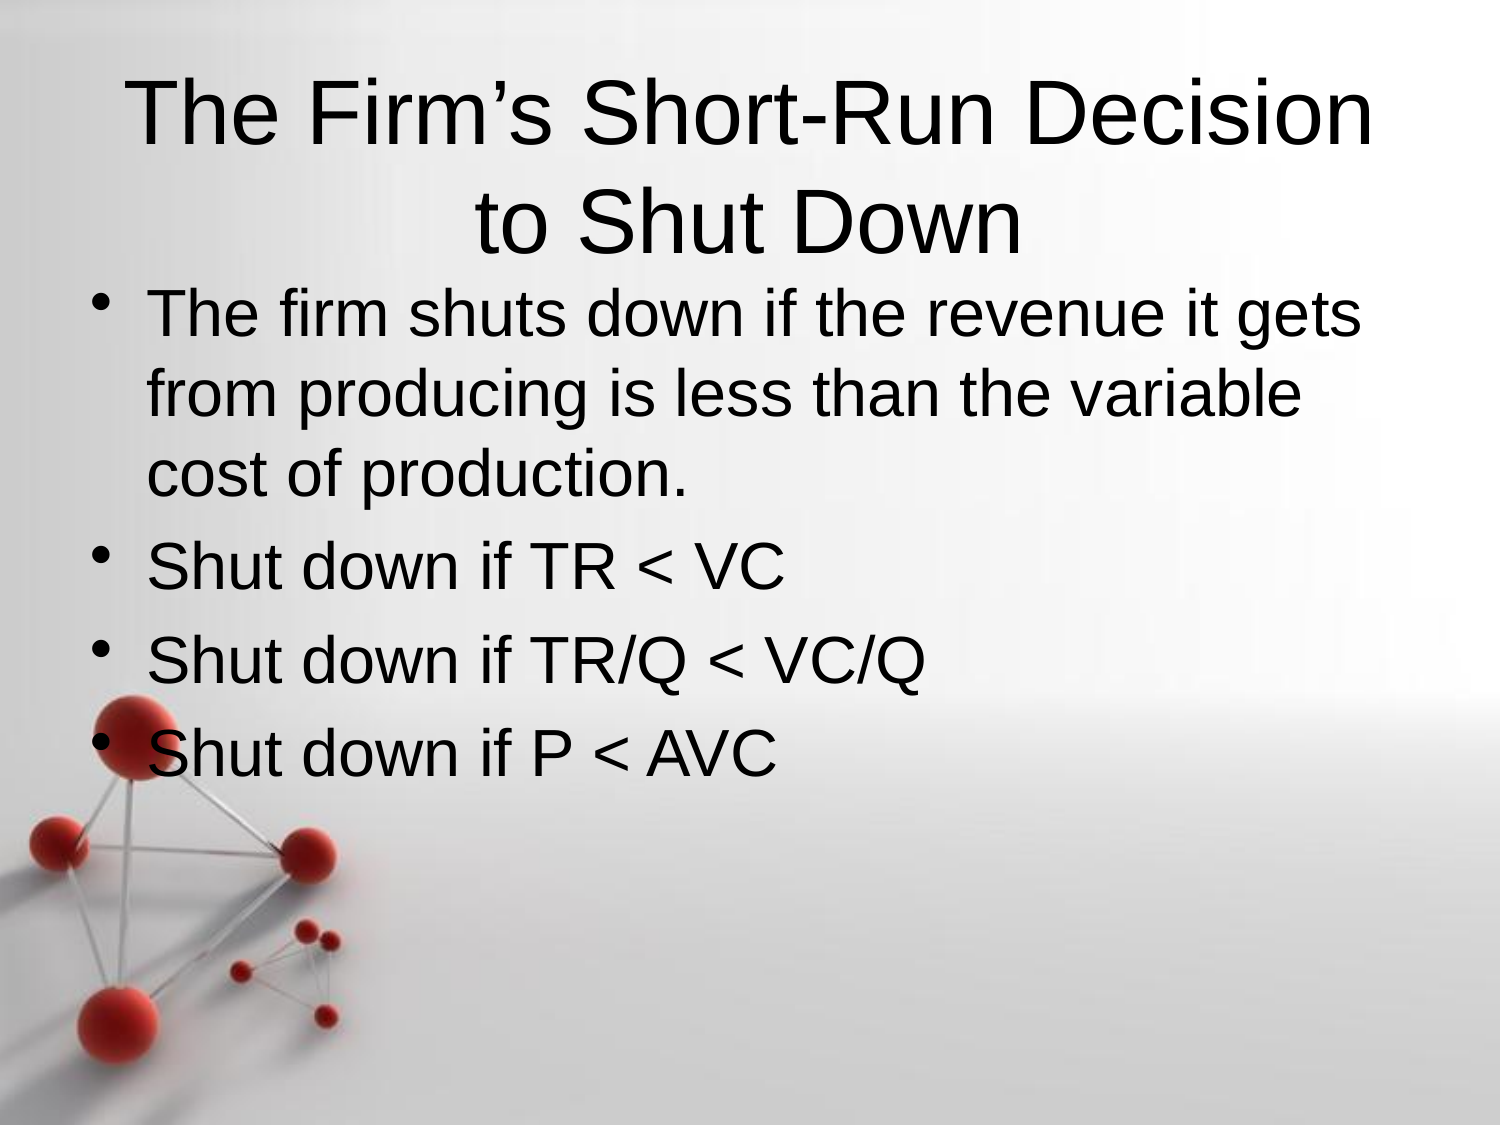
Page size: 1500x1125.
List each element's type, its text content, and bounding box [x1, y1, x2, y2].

list The firm shuts down if the revenue it gets from producing is less than the variable cost of production. Shut down if TR < VC Shut down if TR/Q < VC/Q Shut down if P < AVC [75, 262, 1425, 1005]
picture [0, 0, 1500, 1125]
title The Firm’s Short-Run Decision to Shut Down [75, 45, 1425, 233]
